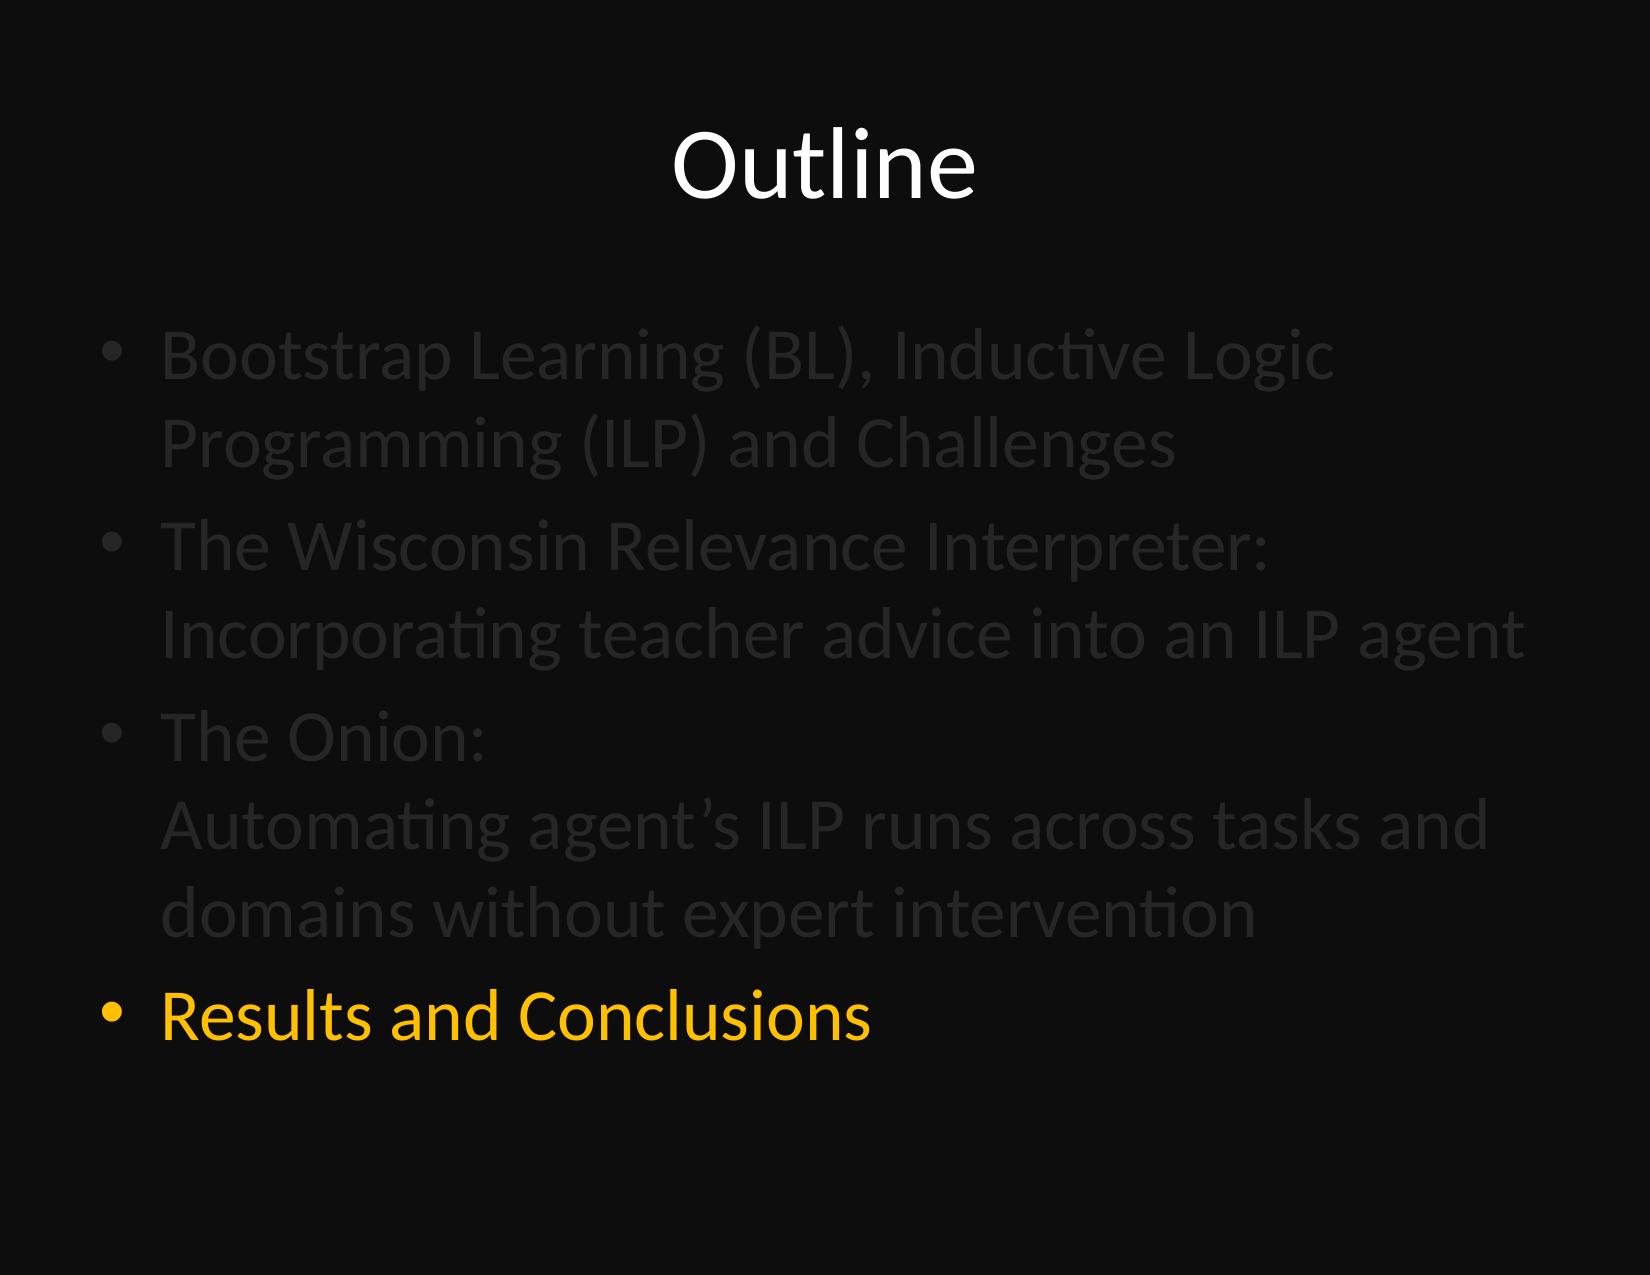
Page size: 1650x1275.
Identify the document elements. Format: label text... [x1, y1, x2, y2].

list Bootstrap Learning (BL), Inductive Logic Programming (ILP) and Challenges The Wisconsin Relevance Interpreter: Incorporating teacher advice into an ILP agent The Onion: Automating agent’s ILP runs across tasks and domains without expert intervention Results and Conclusions [82, 297, 1568, 1139]
title Outline [82, 51, 1568, 264]
